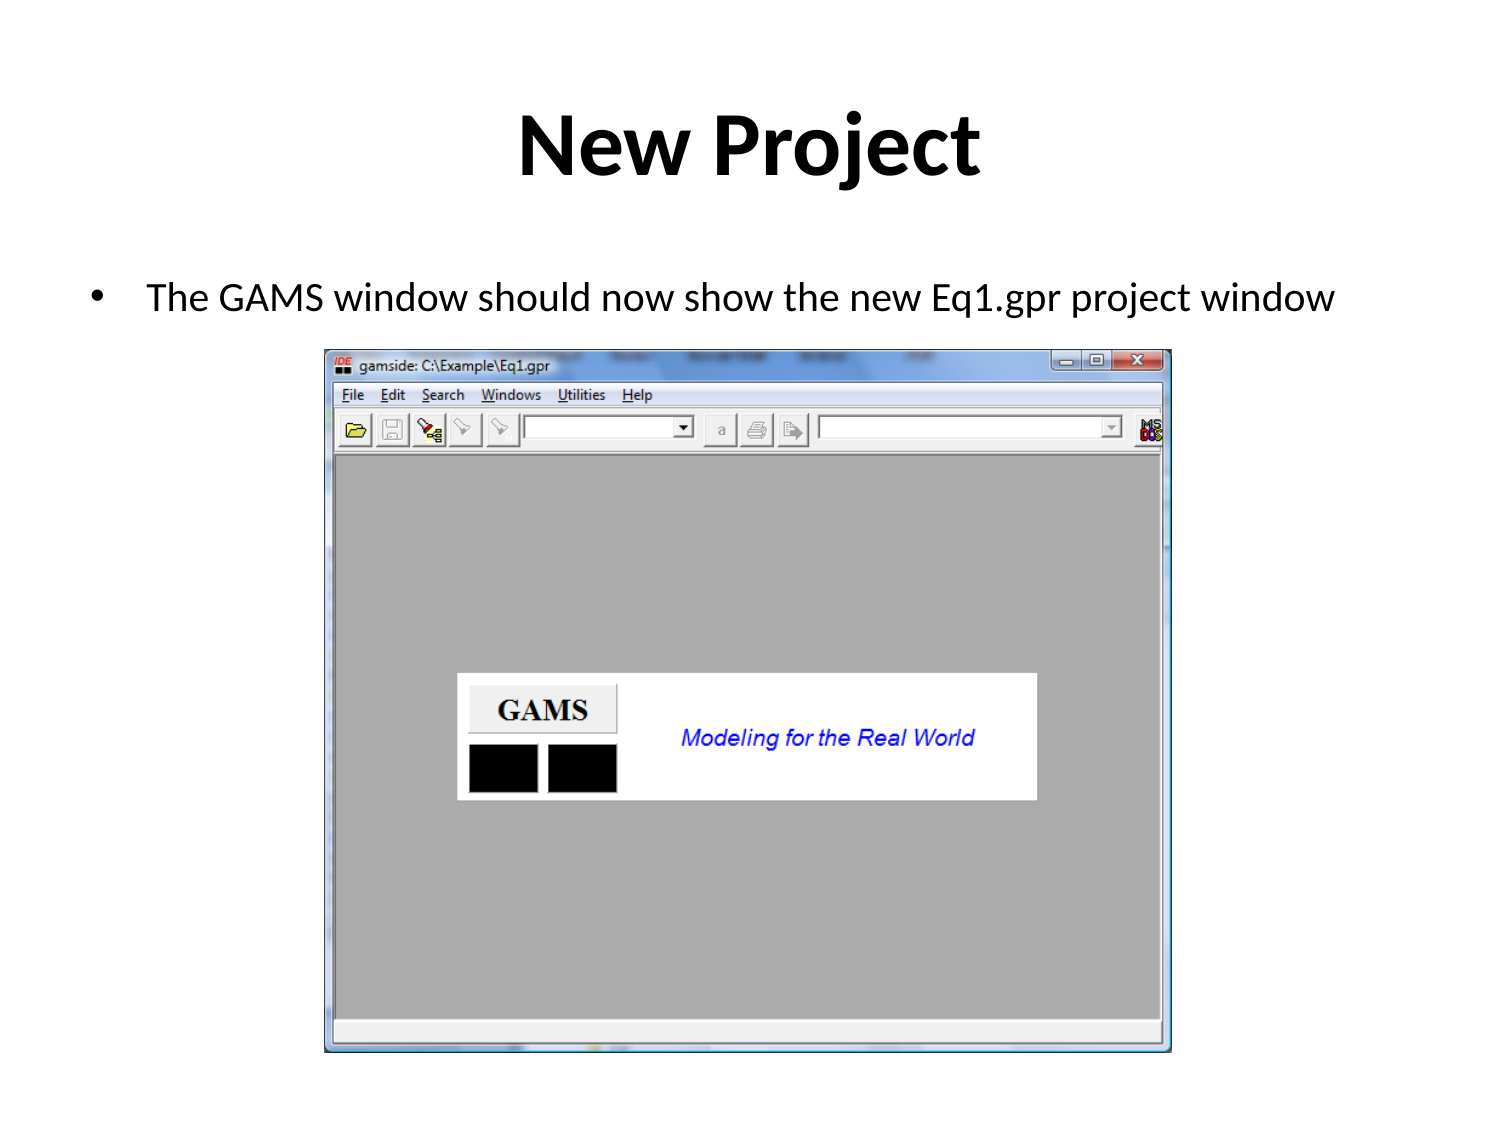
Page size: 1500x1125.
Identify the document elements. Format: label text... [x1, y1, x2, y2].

picture [324, 349, 1172, 1053]
title New Project [75, 45, 1425, 233]
list The GAMS window should now show the new Eq1.gpr project window [75, 262, 1425, 1005]
